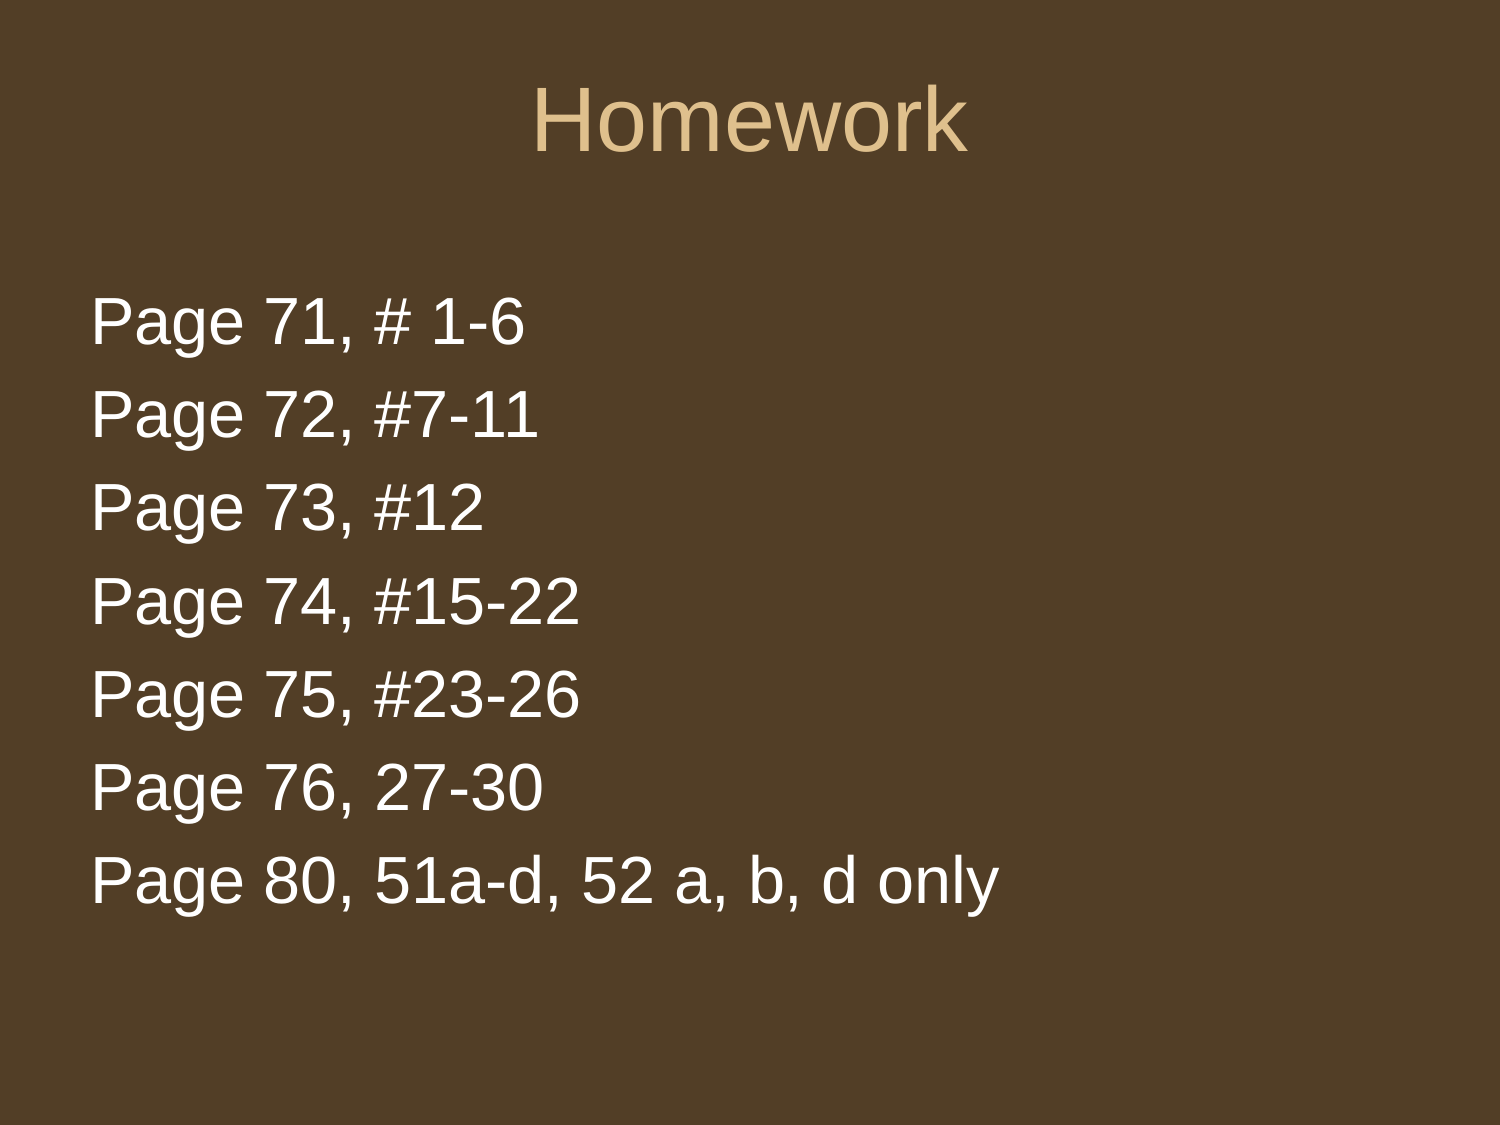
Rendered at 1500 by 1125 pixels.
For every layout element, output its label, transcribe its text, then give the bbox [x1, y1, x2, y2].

list Page 71, # 1-6 Page 72, #7-11 Page 73, #12 Page 74, #15-22 Page 75, #23-26 Page 76, 27-30 Page 80, 51a-d, 52 a, b, d only [75, 262, 1425, 1005]
title Homework [75, 45, 1425, 233]
